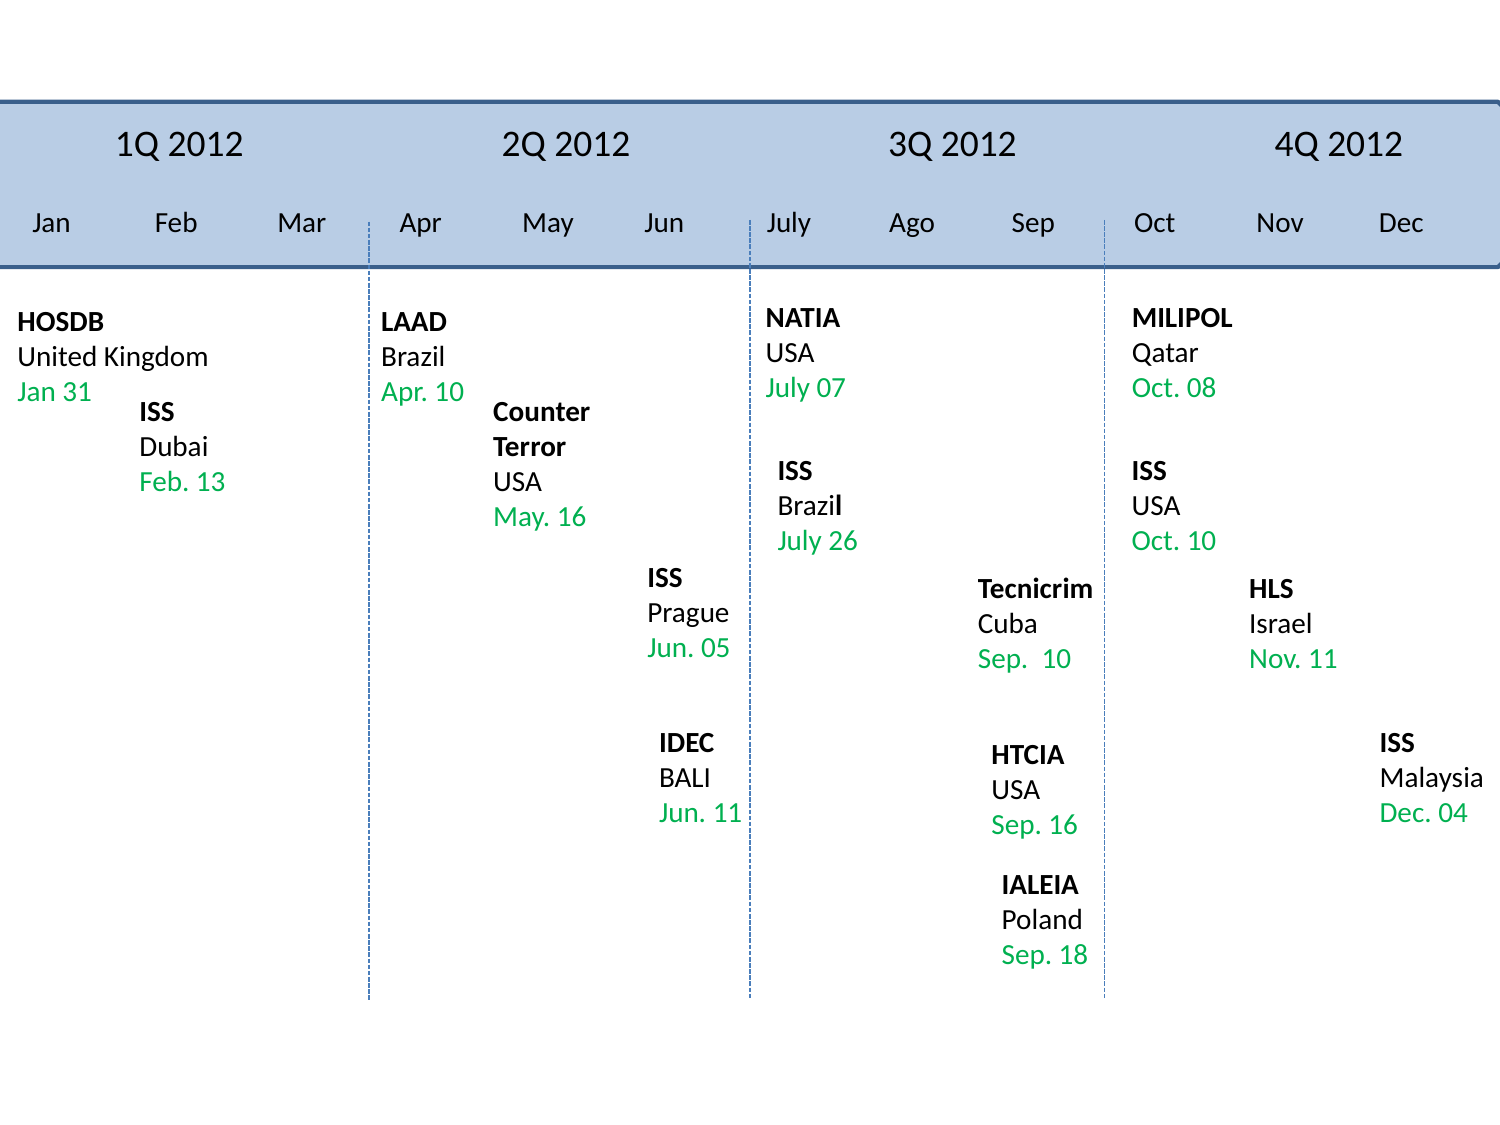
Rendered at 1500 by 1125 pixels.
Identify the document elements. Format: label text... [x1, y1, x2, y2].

text_box Dec [1364, 196, 1471, 246]
text_box [0, 99, 1500, 270]
text_box Tecnicrim Cuba Sep. 10 [963, 562, 1100, 683]
text_box 4Q 2012 [1259, 112, 1500, 172]
text_box Counter Terror USA May. 16 [478, 385, 636, 540]
text_box HLS Israel Nov. 11 [1234, 562, 1371, 683]
text_box ISS Malaysia Dec. 04 [1364, 715, 1500, 836]
text_box July [752, 196, 859, 246]
text_box Apr [384, 196, 492, 246]
text_box May [507, 196, 614, 246]
text_box Ago [874, 196, 981, 246]
text_box HTCIA USA Sep. 16 [976, 727, 1094, 848]
text_box NATIA USA July 07 [754, 290, 862, 411]
text_box ISS USA Oct. 10 [1116, 444, 1232, 564]
text_box ISS Brazil July 26 [762, 444, 873, 564]
text_box Feb [140, 196, 247, 246]
text_box ISS Prague Jun. 05 [632, 550, 745, 671]
text_box IALEIA Poland Sep. 18 [986, 857, 1100, 978]
text_box Oct [1119, 196, 1226, 246]
text_box ISS Dubai Feb. 13 [124, 385, 241, 505]
text_box MILIPOL Qatar Oct. 08 [1117, 290, 1248, 411]
text_box IDEC BALI Jun. 11 [644, 715, 745, 836]
text_box 1Q 2012 [100, 112, 384, 172]
text_box HOSDB United Kingdom Jan 31 [2, 294, 231, 415]
text_box Jun [629, 196, 736, 246]
text_box 3Q 2012 [873, 112, 1157, 172]
text_box LAAD Brazil Apr. 10 [373, 294, 524, 415]
text_box Sep [996, 196, 1104, 246]
text_box Jan [17, 196, 124, 246]
text_box 2Q 2012 [486, 112, 771, 172]
text_box IDEC BALI Jun. 11 [754, 715, 758, 836]
text_box Mar [262, 196, 369, 246]
text_box Nov [1241, 196, 1348, 246]
